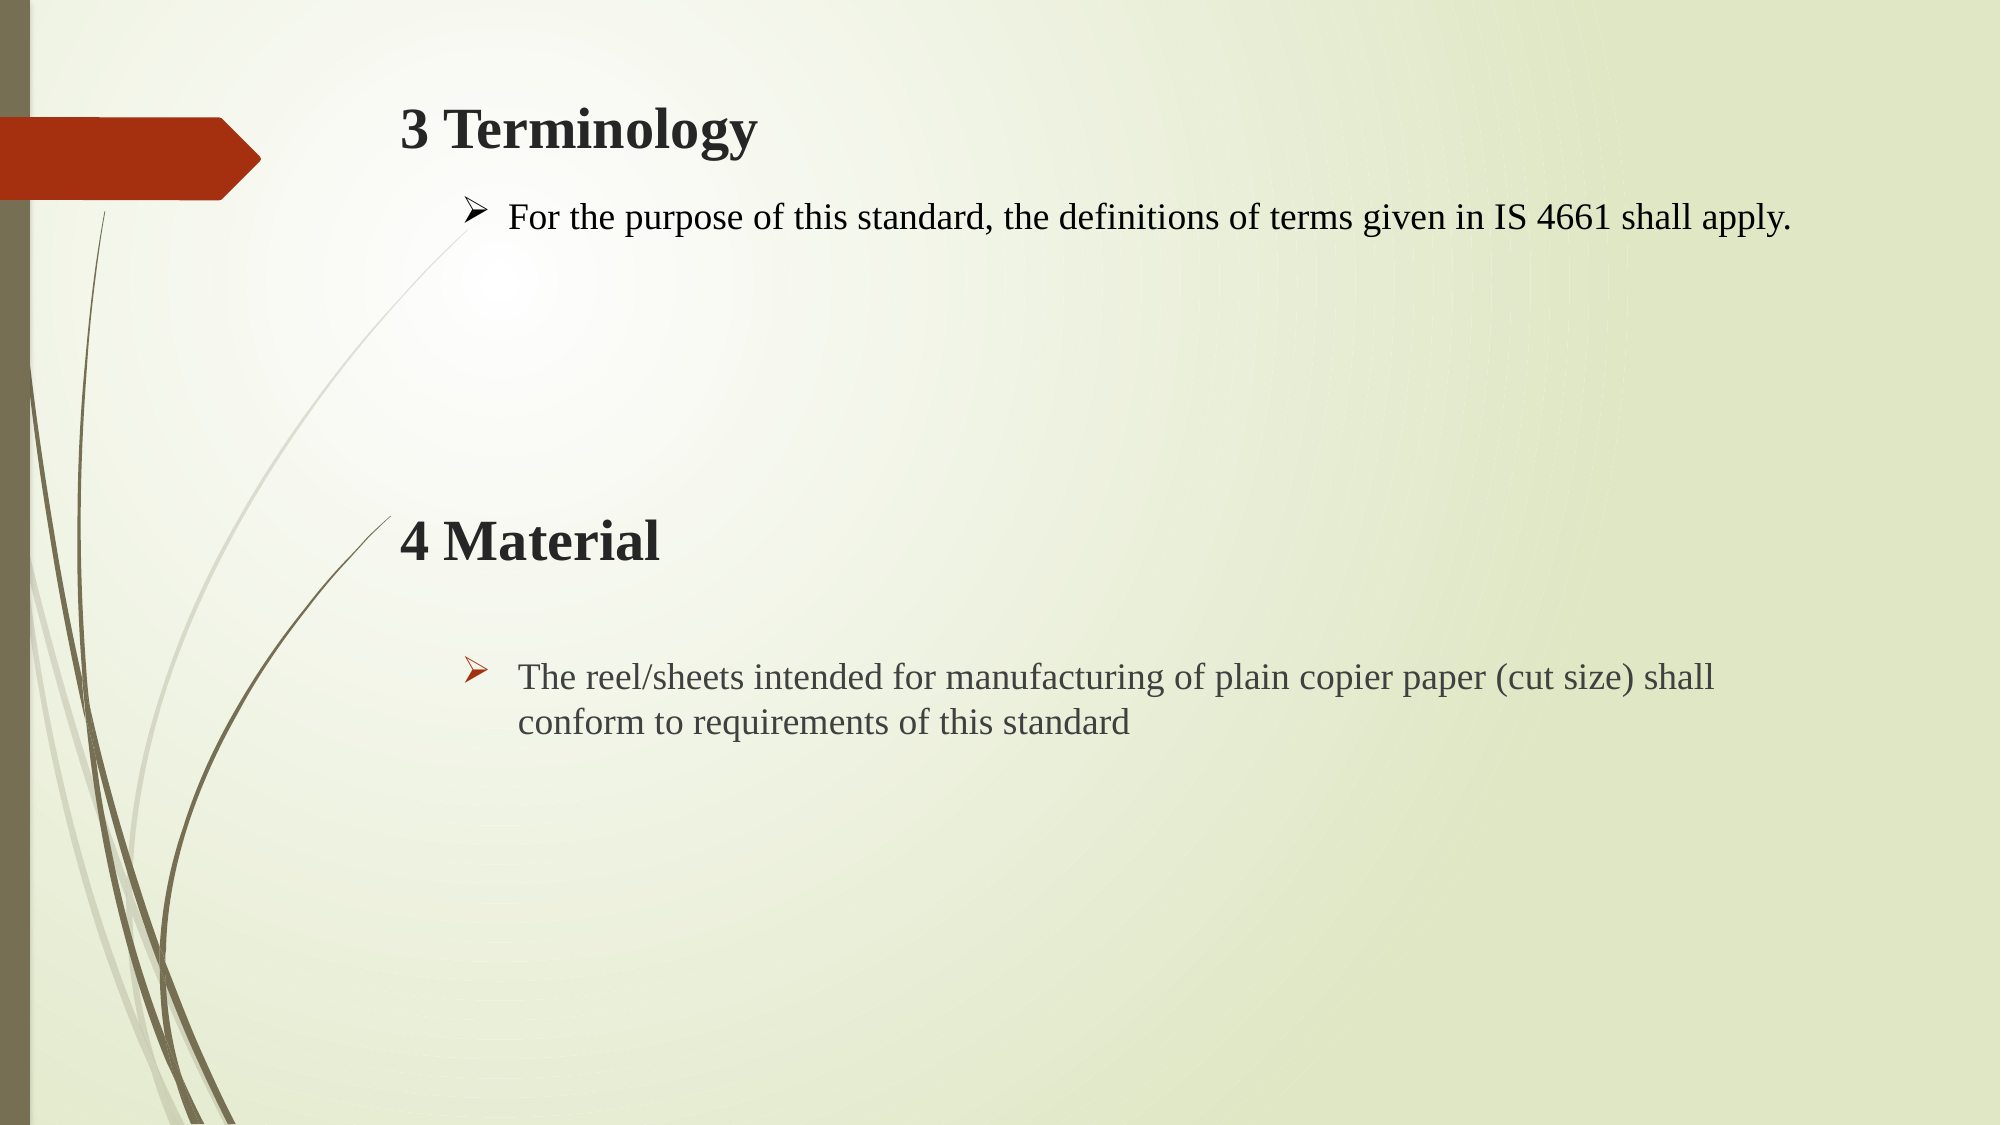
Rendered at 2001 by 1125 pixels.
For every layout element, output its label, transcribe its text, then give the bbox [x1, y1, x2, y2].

list The reel/sheets intended for manufacturing of plain copier paper (cut size) shall conform to requirements of this standard [446, 644, 1830, 787]
text_box For the purpose of this standard, the definitions of terms given in IS 4661 shall apply. [446, 184, 1830, 245]
title 3 Terminology [385, 82, 1848, 185]
text_box 4 Material [385, 494, 793, 580]
